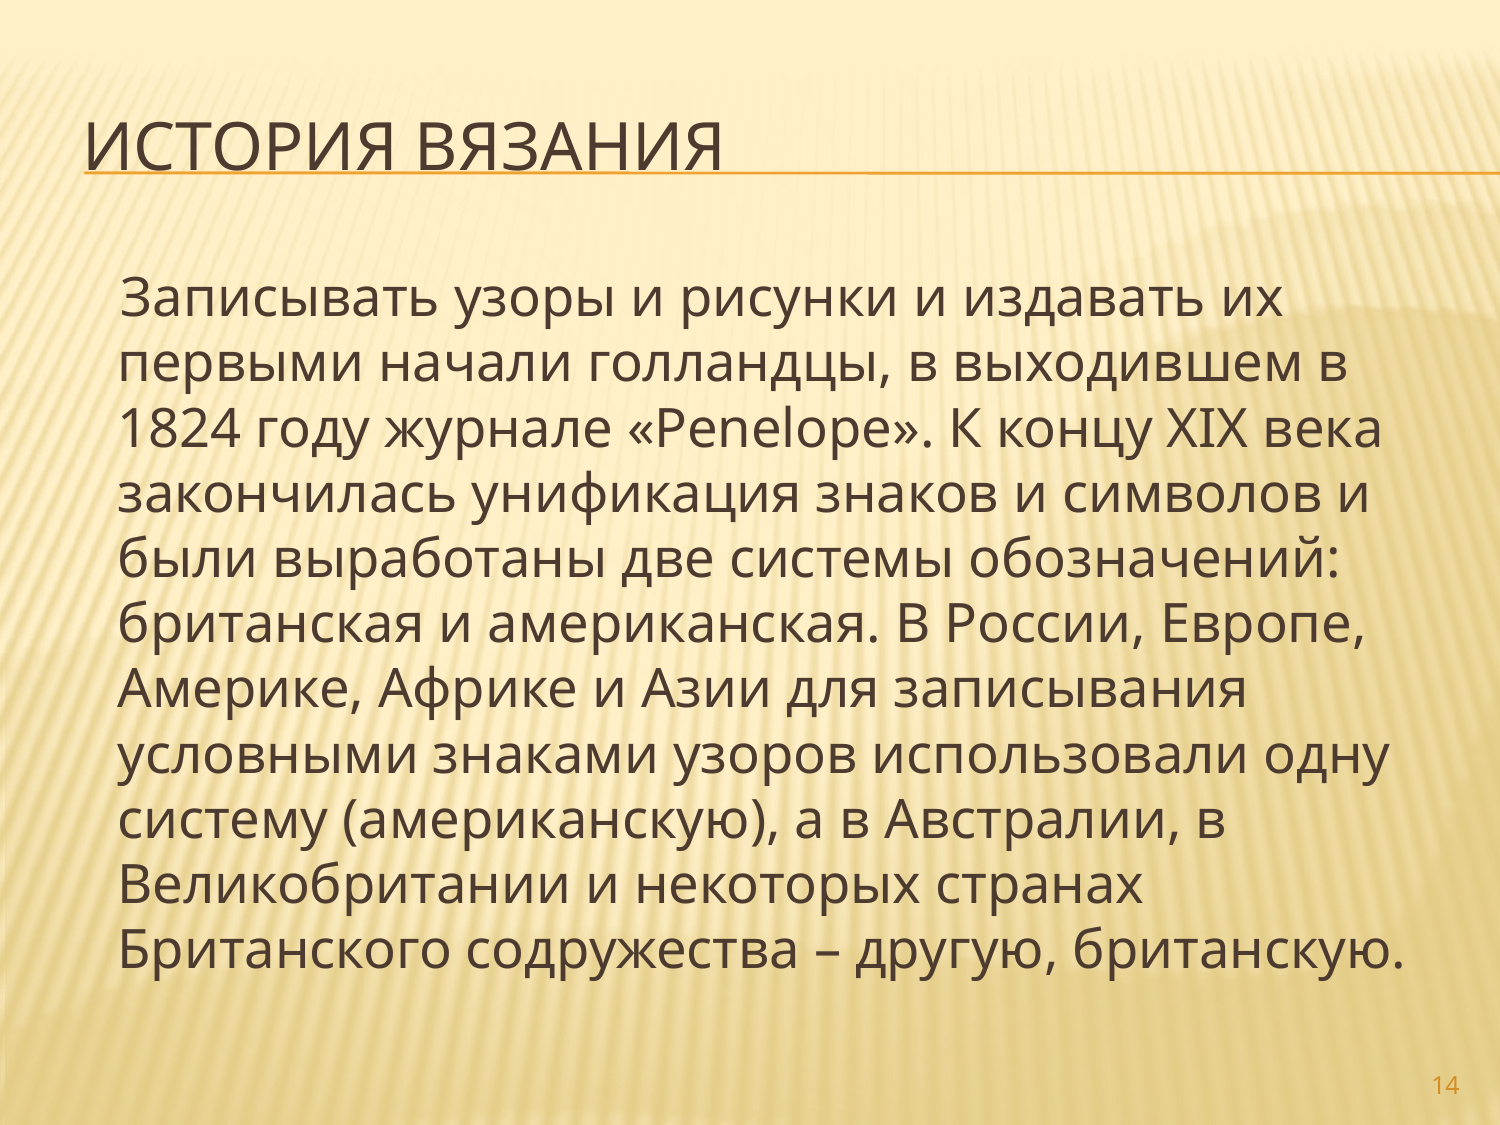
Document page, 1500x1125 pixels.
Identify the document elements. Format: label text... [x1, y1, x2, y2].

list Записывать узоры и рисунки и издавать их первыми начали голландцы, в выходившем в 1824 году журнале «Penelope». К концу XIX века закончилась унификация знаков и символов и были выработаны две системы обозначений: британская и американская. В России, Европе, Америке, Африке и Азии для записывания условными знаками узоров использовали одну систему (американскую), а в Австралии, в Великобритании и некоторых странах Британского содружества – другую, британскую. [50, 254, 1475, 998]
slide_number 14 [1350, 1061, 1475, 1103]
title История вязания [50, 75, 1475, 213]
